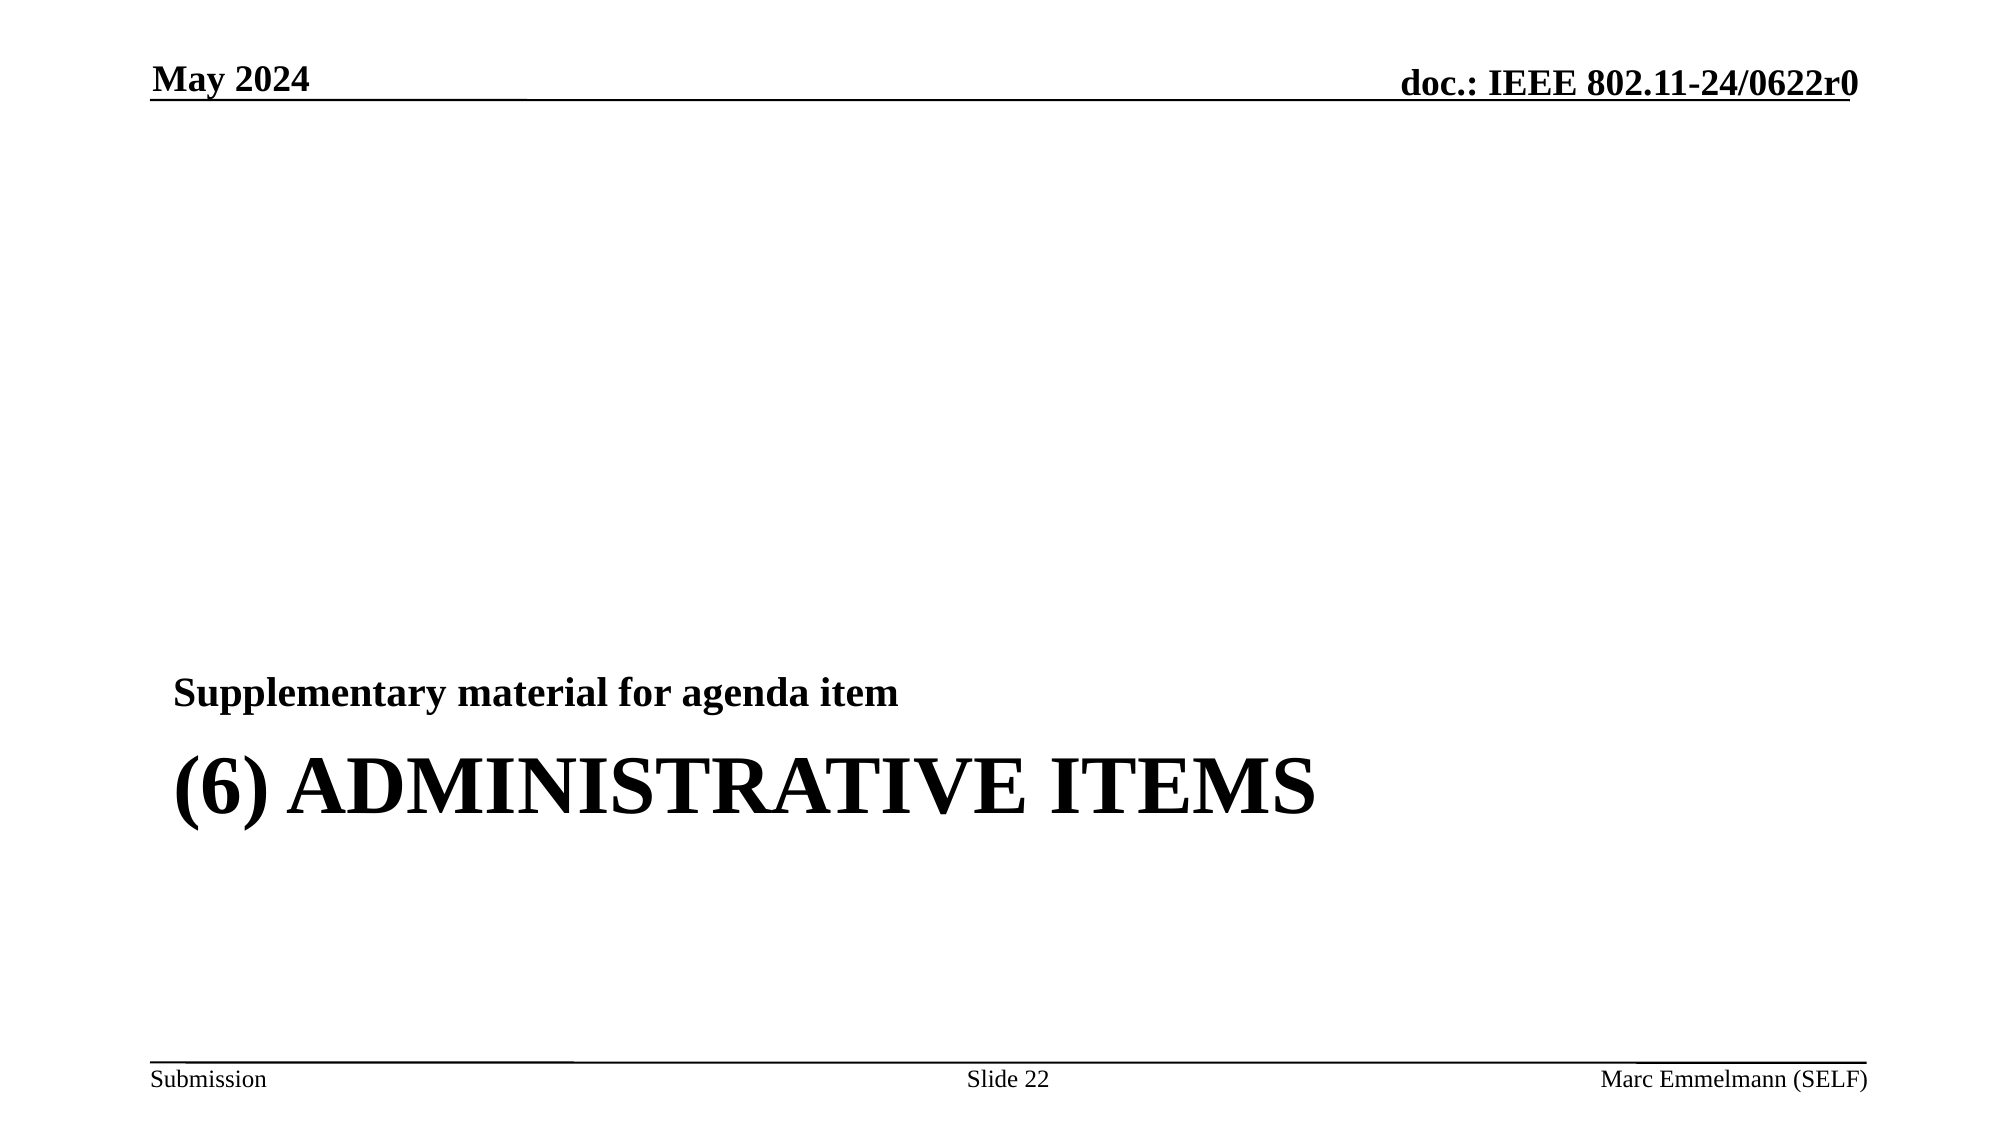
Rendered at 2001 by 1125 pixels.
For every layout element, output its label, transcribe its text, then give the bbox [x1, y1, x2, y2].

slide_number Slide 22 [950, 1061, 1067, 1123]
list Supplementary material for agenda item [157, 476, 1859, 724]
title (6) Administrative Items [157, 724, 1859, 947]
footer Marc Emmelmann (SELF) [1171, 1061, 1869, 1093]
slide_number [152, 54, 563, 100]
